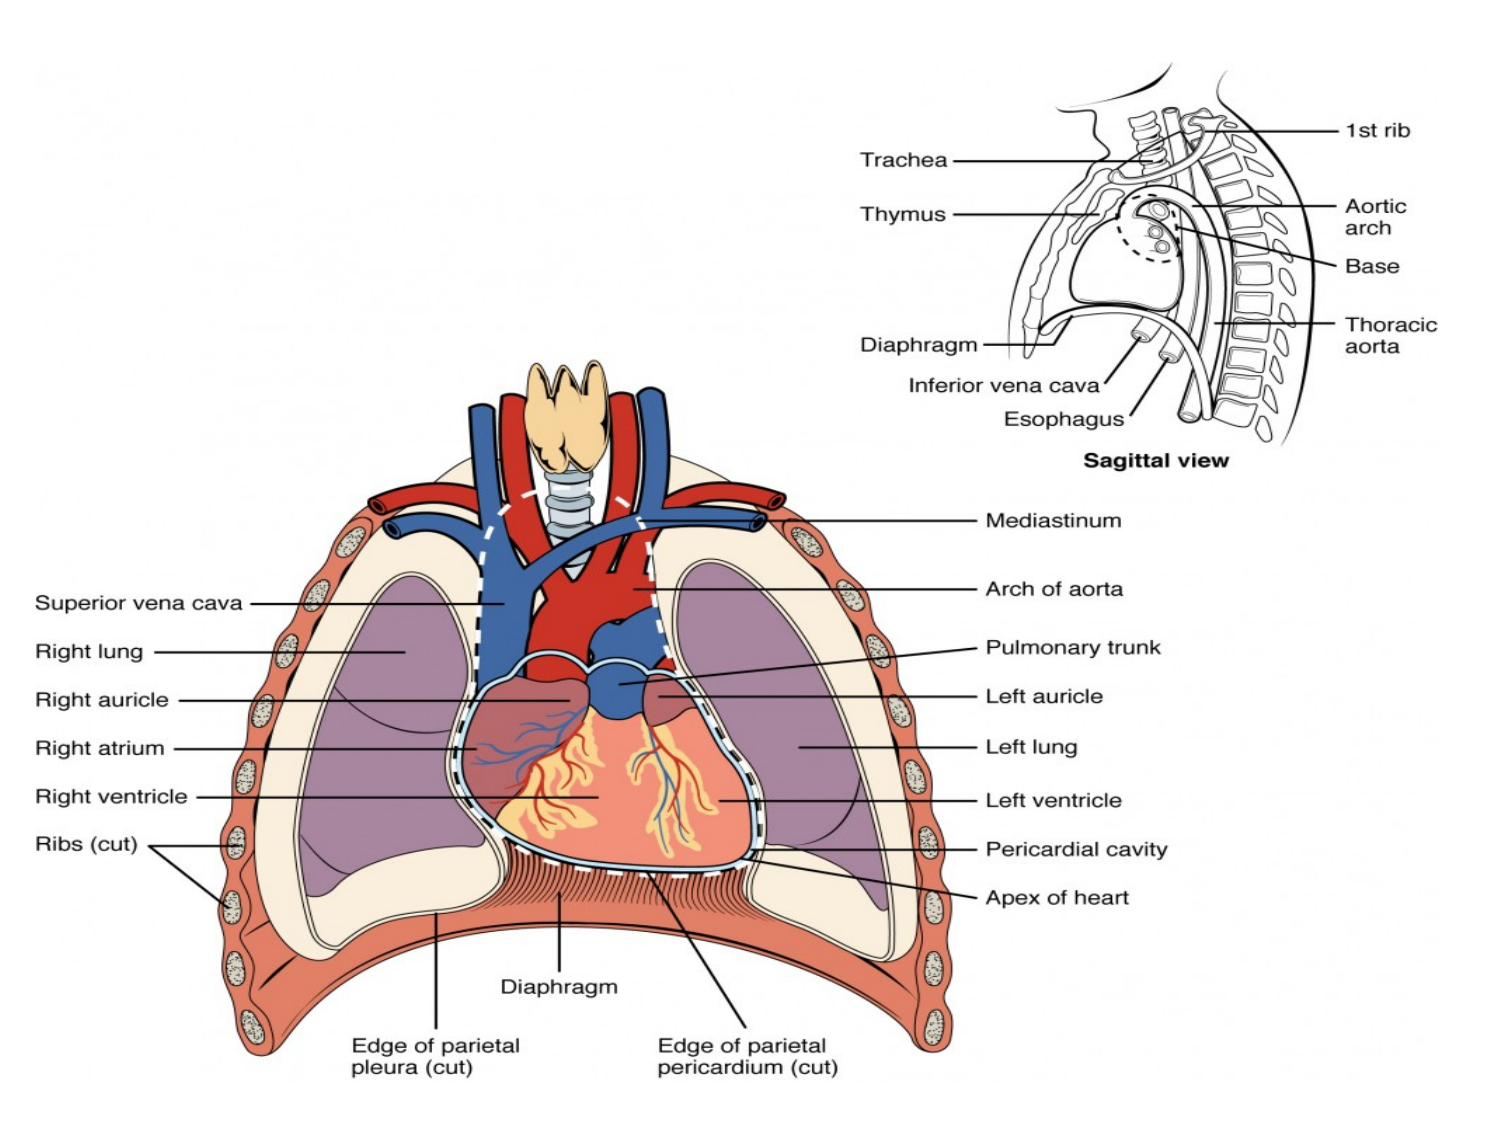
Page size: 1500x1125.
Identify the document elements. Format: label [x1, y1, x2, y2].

picture [35, 62, 1438, 1083]
